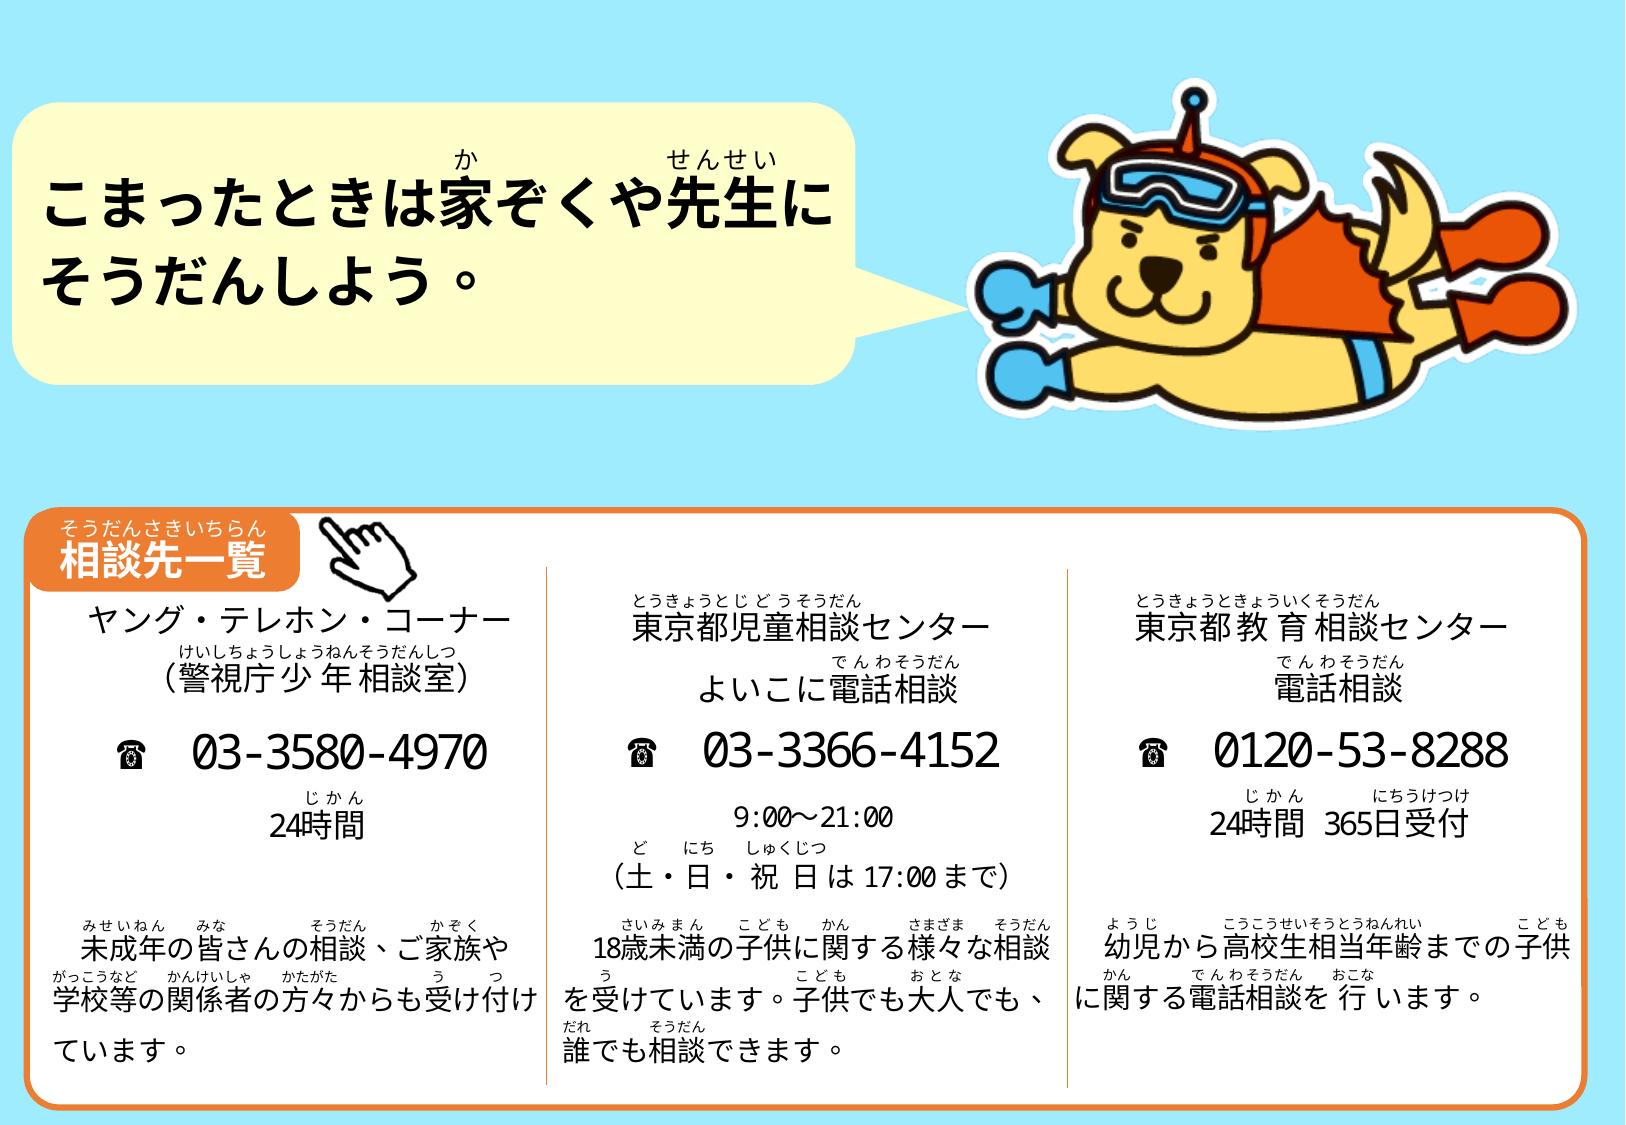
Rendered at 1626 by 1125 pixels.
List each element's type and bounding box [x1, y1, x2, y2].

text_box [11, 101, 962, 387]
picture [299, 490, 427, 615]
text_box [1073, 590, 1570, 1106]
text_box [59, 493, 299, 591]
picture [962, 78, 1585, 434]
text_box [26, 510, 1585, 1108]
text_box [38, 145, 856, 377]
text_box [562, 590, 1061, 1108]
text_box [51, 591, 549, 1106]
